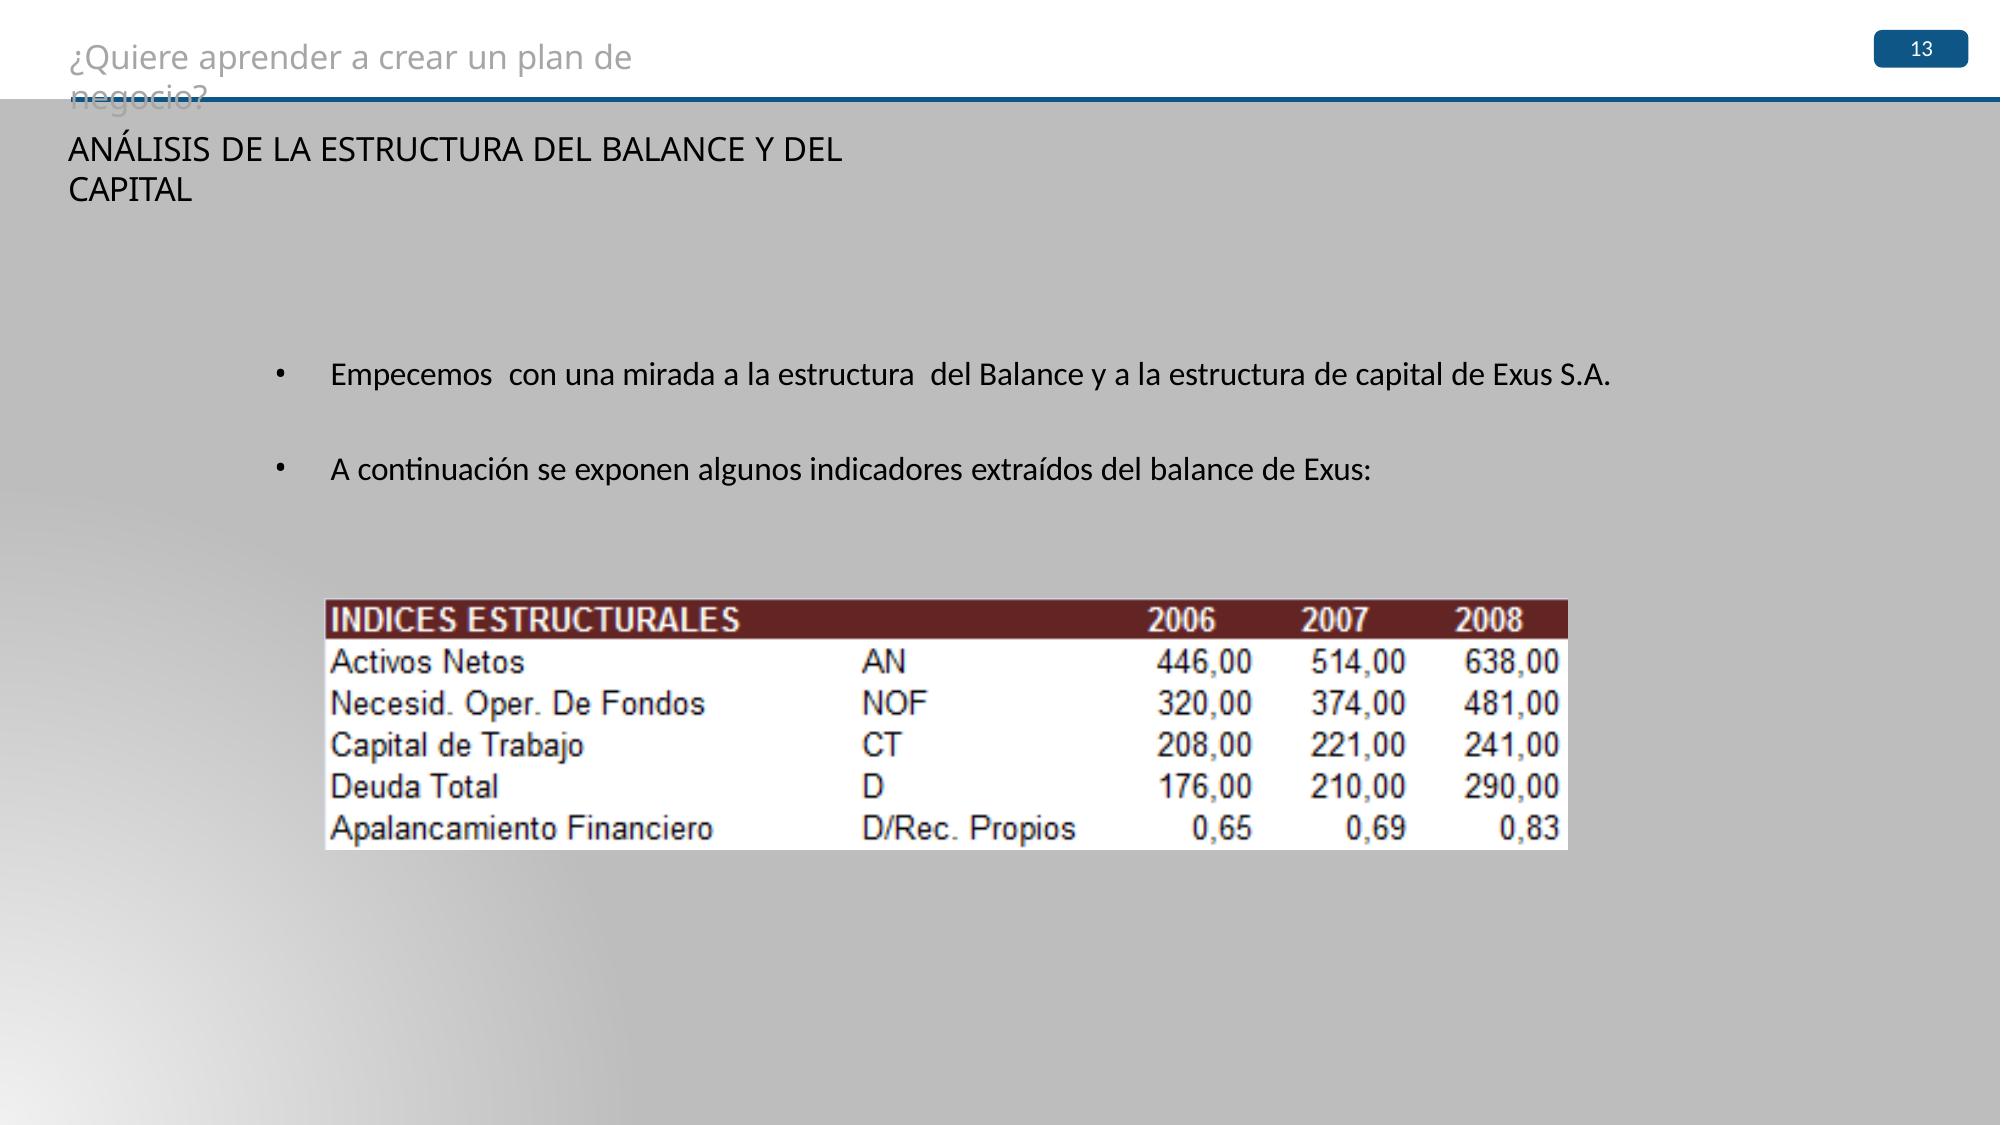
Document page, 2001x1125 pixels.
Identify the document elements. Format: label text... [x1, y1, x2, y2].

picture [0, 99, 2000, 1125]
text_box ANÁLISIS DE LA ESTRUCTURA DEL BALANCE Y DEL CAPITAL [66, 126, 927, 209]
text_box ¿Quiere aprender a crear un plan de negocio? [67, 34, 751, 117]
text_box 13 [1907, 31, 1936, 61]
text_box [1873, 29, 1969, 68]
text_box Empecemos con una mirada a la estructura del Balance y a la estructura de capital de Exus S.A. A continuación se exponen algunos indicadores extraídos del balance de Exus: [272, 350, 1624, 488]
